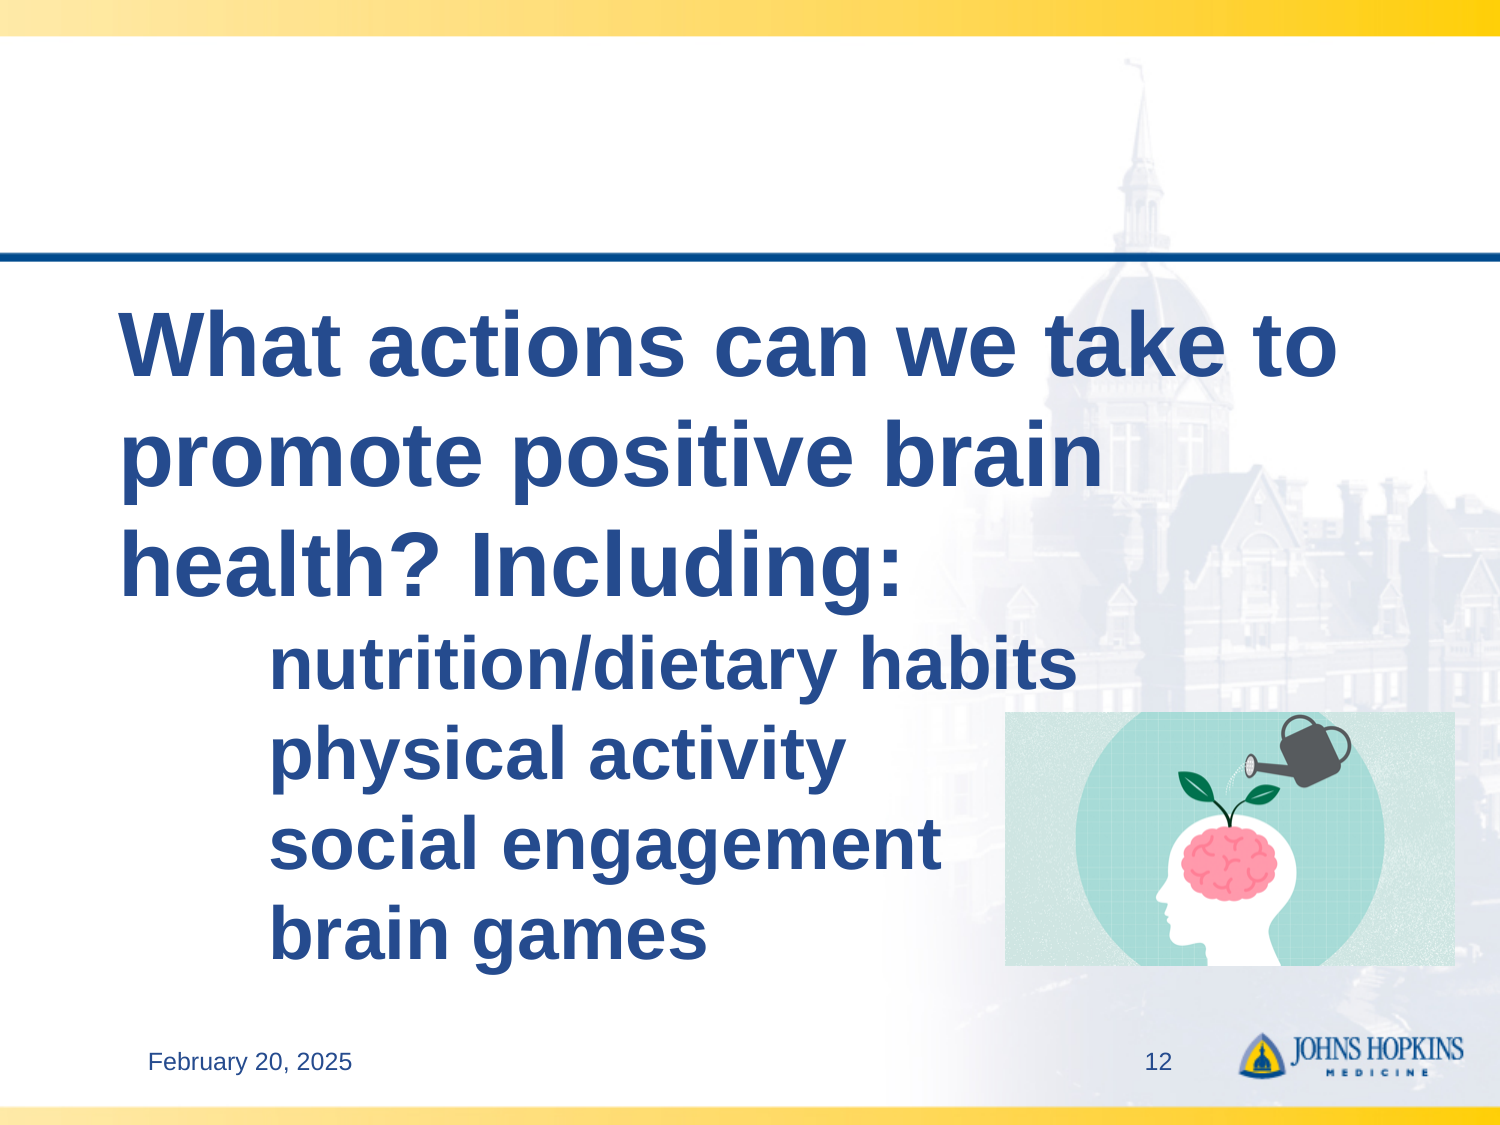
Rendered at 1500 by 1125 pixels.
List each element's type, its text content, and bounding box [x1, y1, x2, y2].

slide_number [132, 1037, 446, 1088]
slide_number 12 [1012, 1037, 1188, 1088]
title What actions can we take to promote positive brain health? Including: nutrition/dietary habits physical activity social engagement brain games [103, 324, 1397, 982]
picture [0, 0, 1500, 1125]
